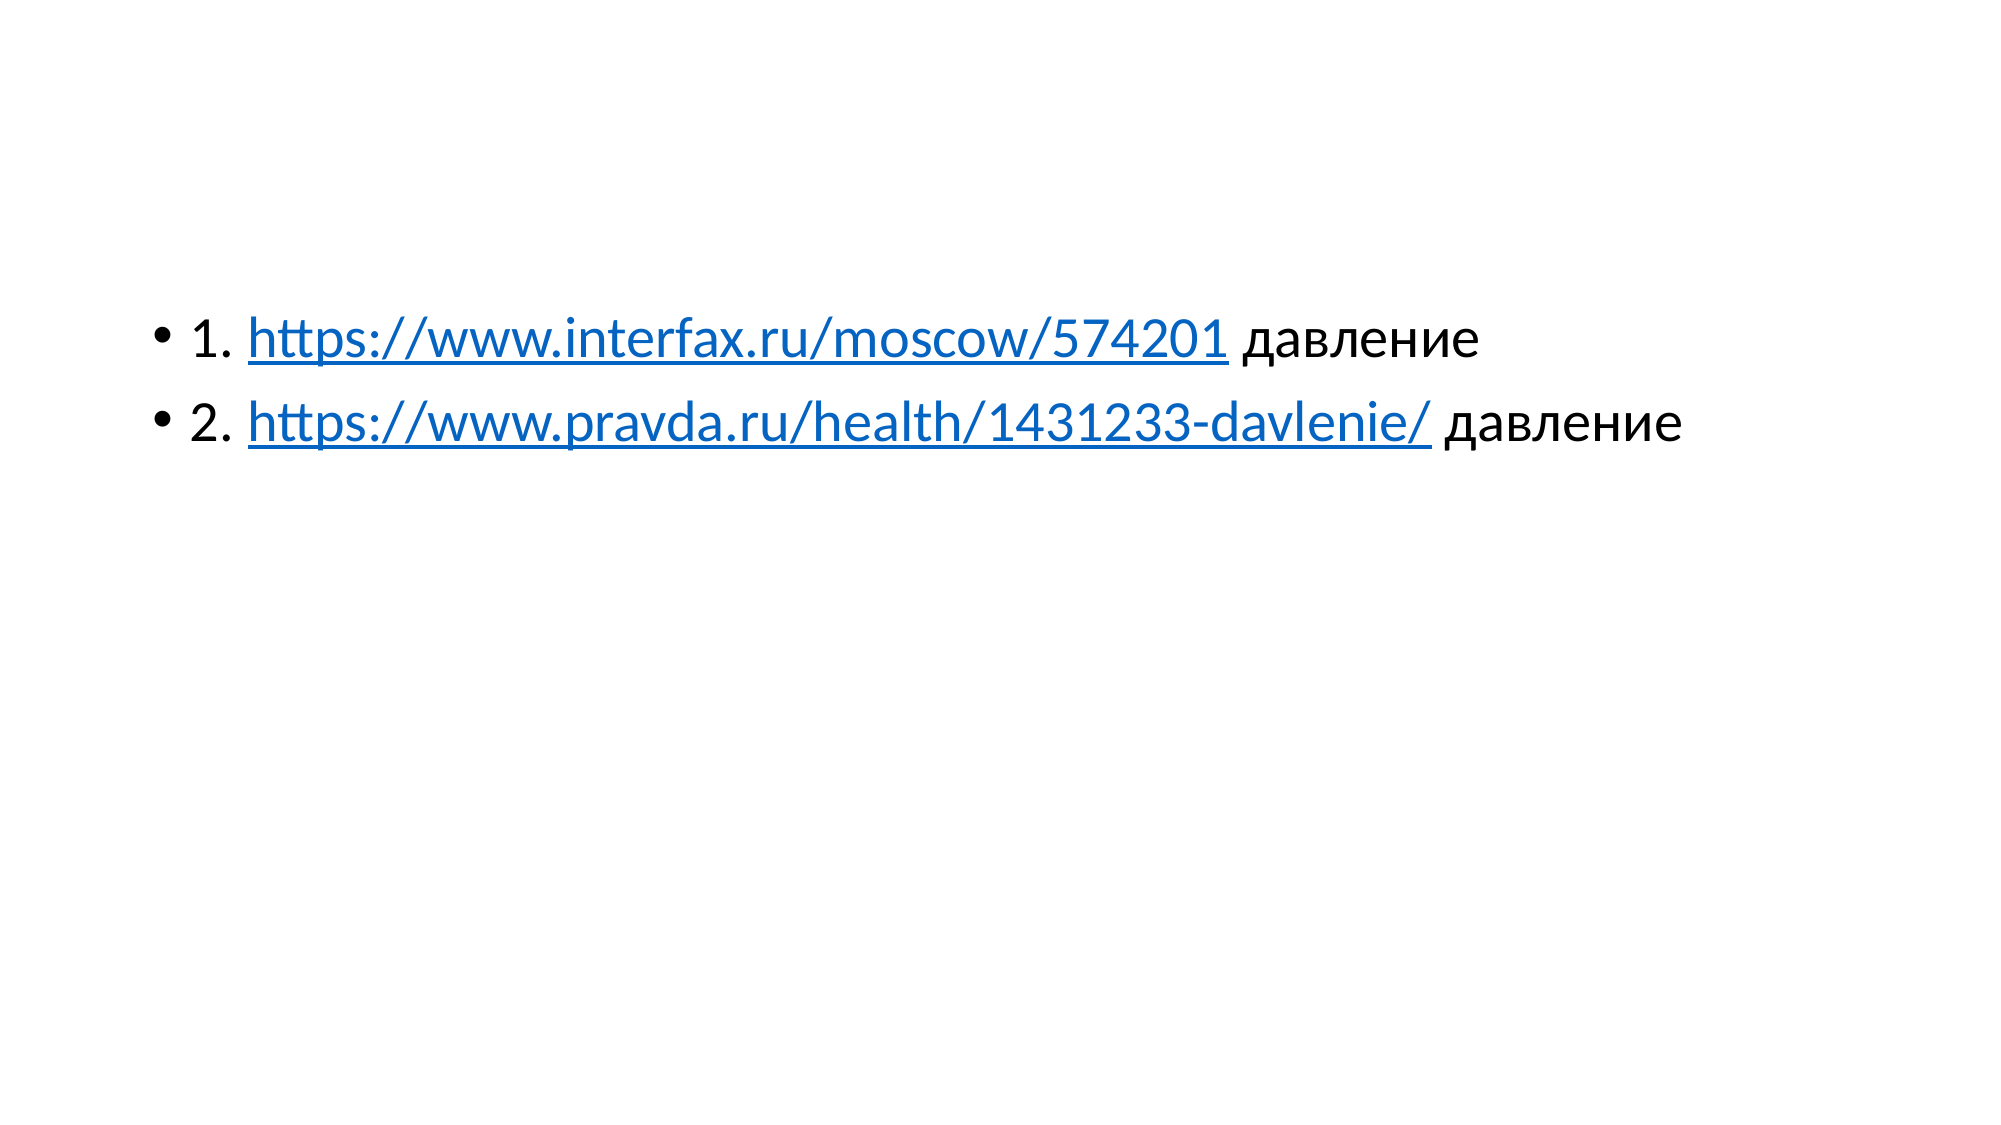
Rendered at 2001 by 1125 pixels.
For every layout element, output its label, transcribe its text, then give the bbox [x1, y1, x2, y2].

list 1. https://www.interfax.ru/moscow/574201 давление 2. https://www.pravda.ru/health/1431233-davlenie/ давление [137, 299, 1863, 1014]
